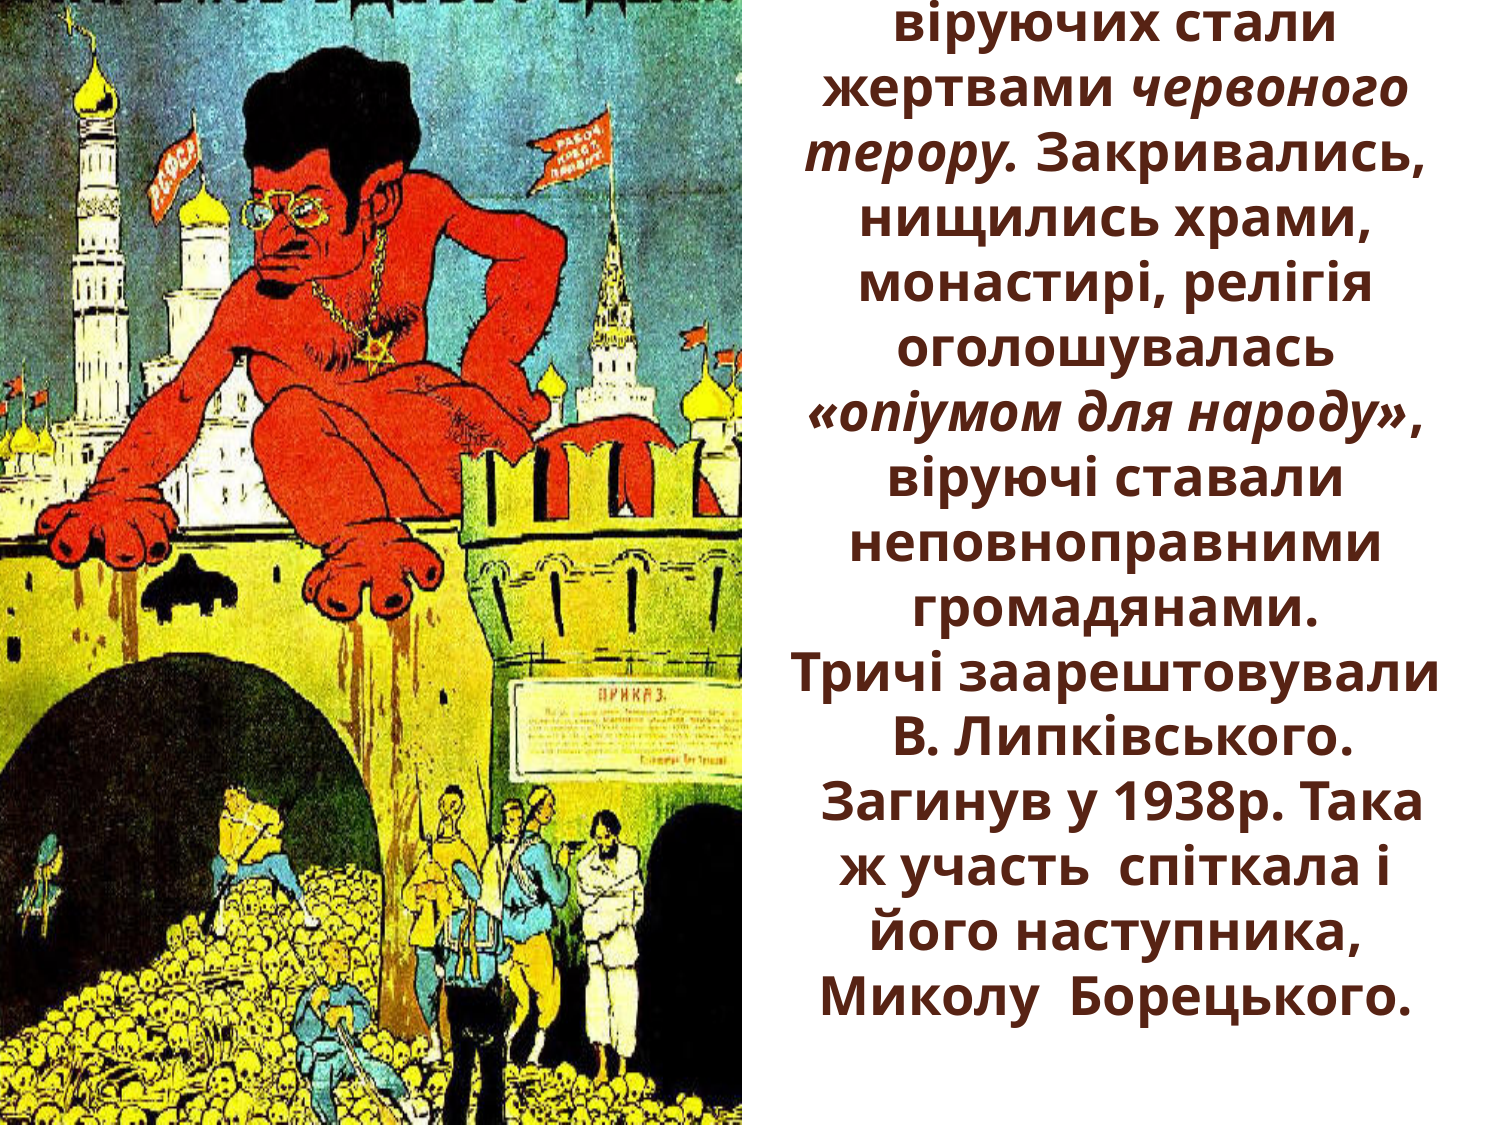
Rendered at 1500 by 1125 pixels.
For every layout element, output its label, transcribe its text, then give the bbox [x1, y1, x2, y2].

picture [0, 0, 742, 1125]
title Тисячі священників і віруючих стали жертвами червоного терору. Закривались, нищились храми, монастирі, релігія оголошувалась «опіумом для народу», віруючі ставали неповноправними громадянами. Тричі заарештовували В. Липківського. Загинув у 1938р. Така ж участь спіткала і його наступника, Миколу Борецького. [773, 31, 1459, 1094]
